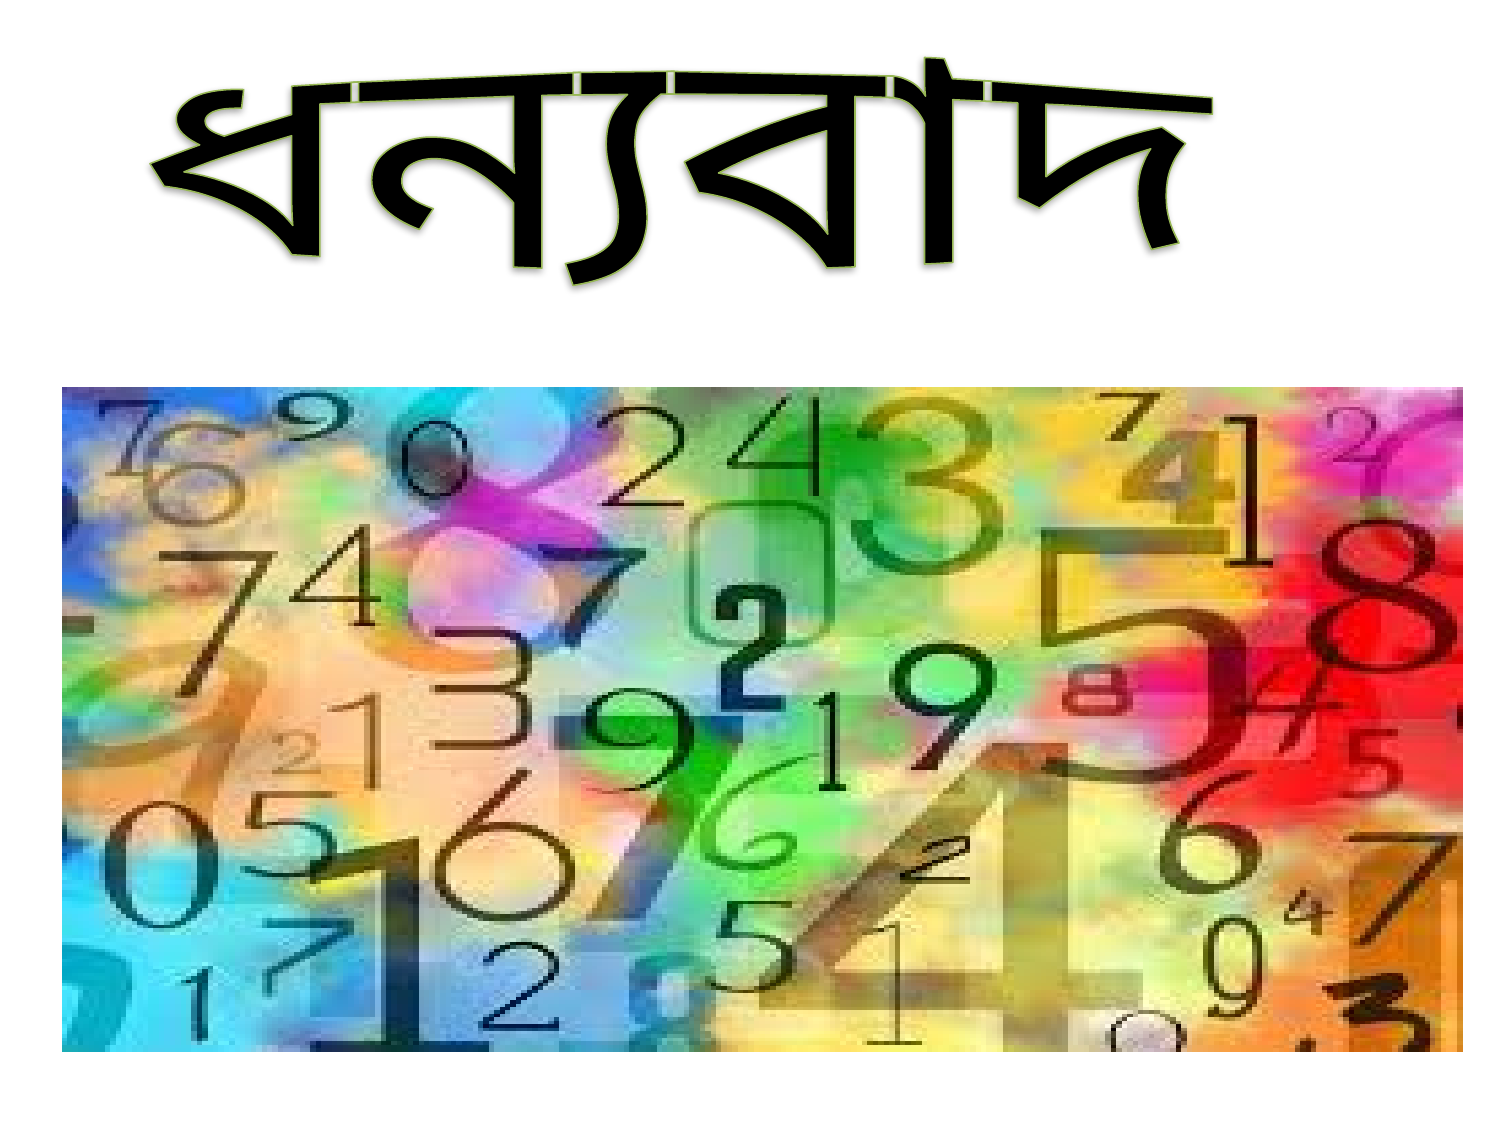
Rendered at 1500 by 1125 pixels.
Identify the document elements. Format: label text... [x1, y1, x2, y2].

picture [62, 387, 1463, 1052]
text_box ধন্যবাদ [149, 56, 1214, 287]
